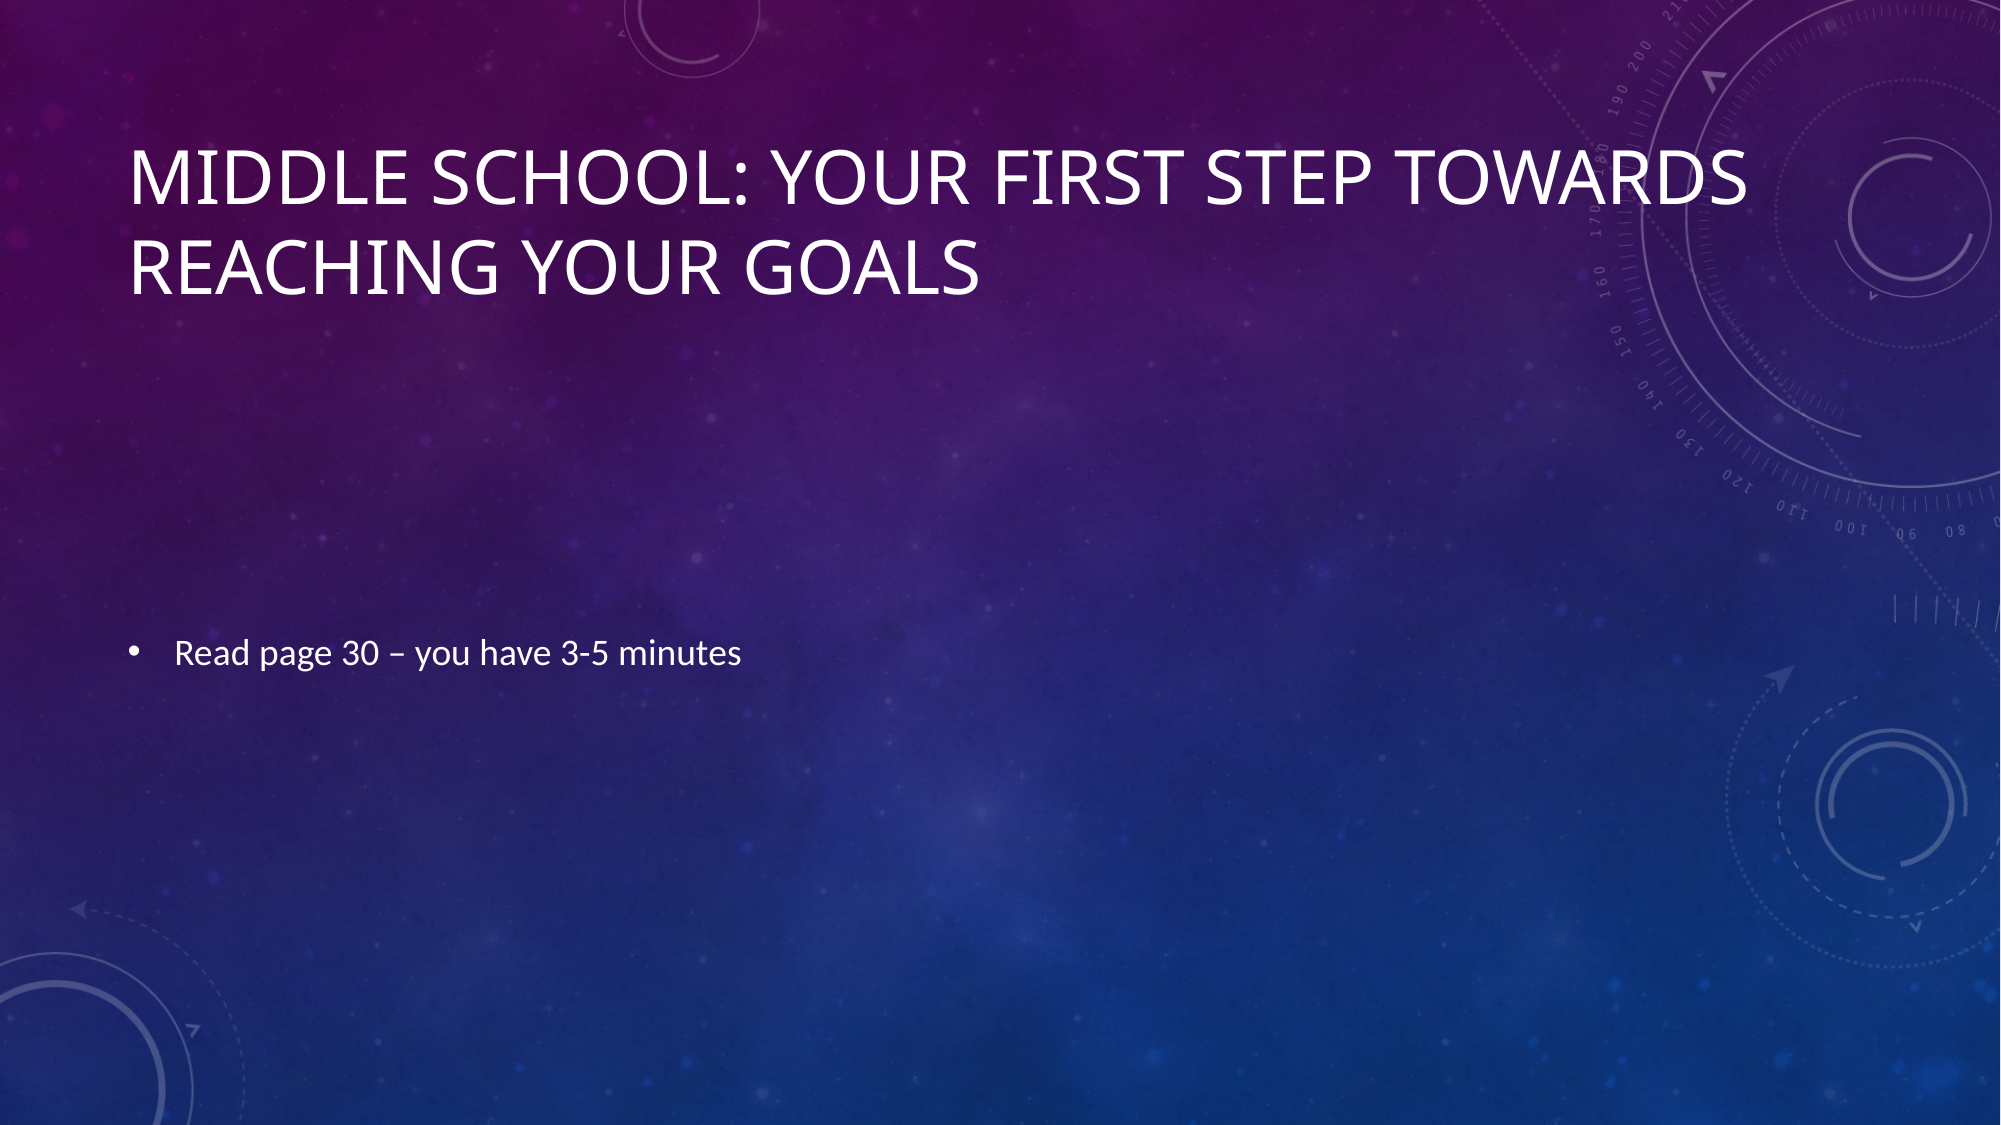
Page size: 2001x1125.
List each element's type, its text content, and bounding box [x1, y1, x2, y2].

list Read page 30 – you have 3-5 minutes [112, 351, 1775, 950]
title Middle school: Your first step towards reaching your goals [112, 99, 1775, 339]
picture [0, 0, 2001, 1125]
